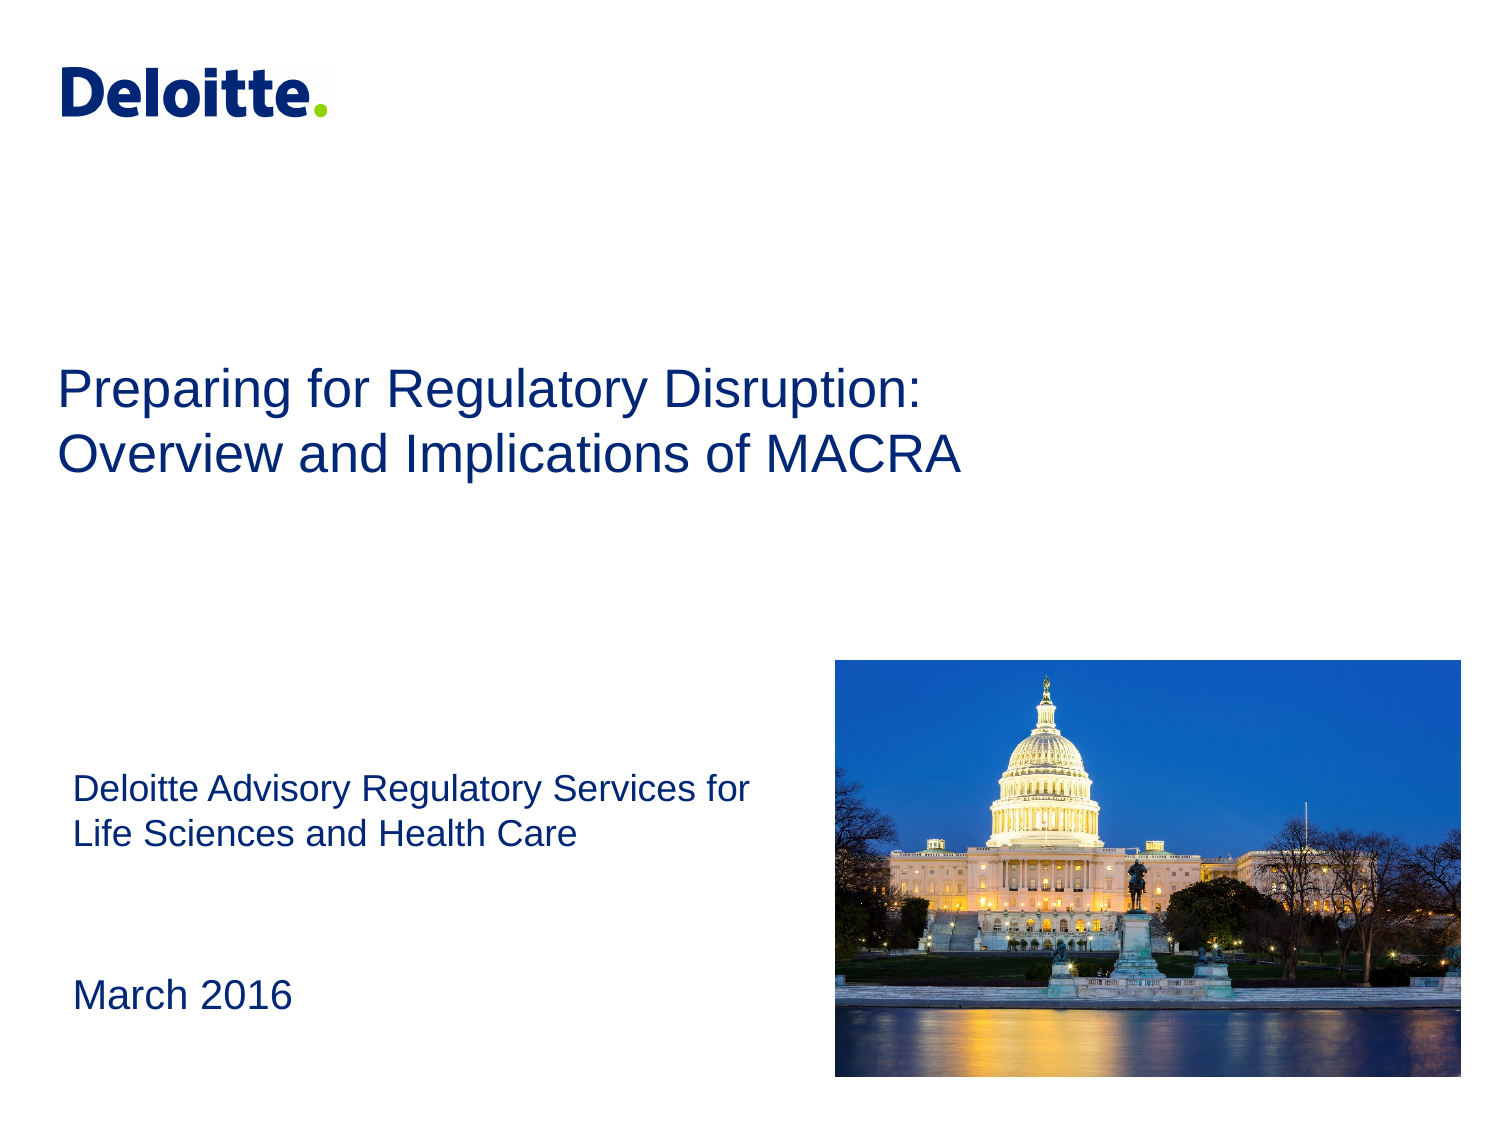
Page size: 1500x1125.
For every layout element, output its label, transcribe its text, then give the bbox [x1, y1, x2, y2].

subtitle Preparing for Regulatory Disruption: Overview and Implications of MACRA [57, 352, 1273, 496]
picture [835, 660, 1461, 1078]
text_box Deloitte Advisory Regulatory Services for Life Sciences and Health Care [57, 756, 808, 862]
picture [53, 65, 336, 119]
text_box March 2016 [57, 960, 499, 1013]
